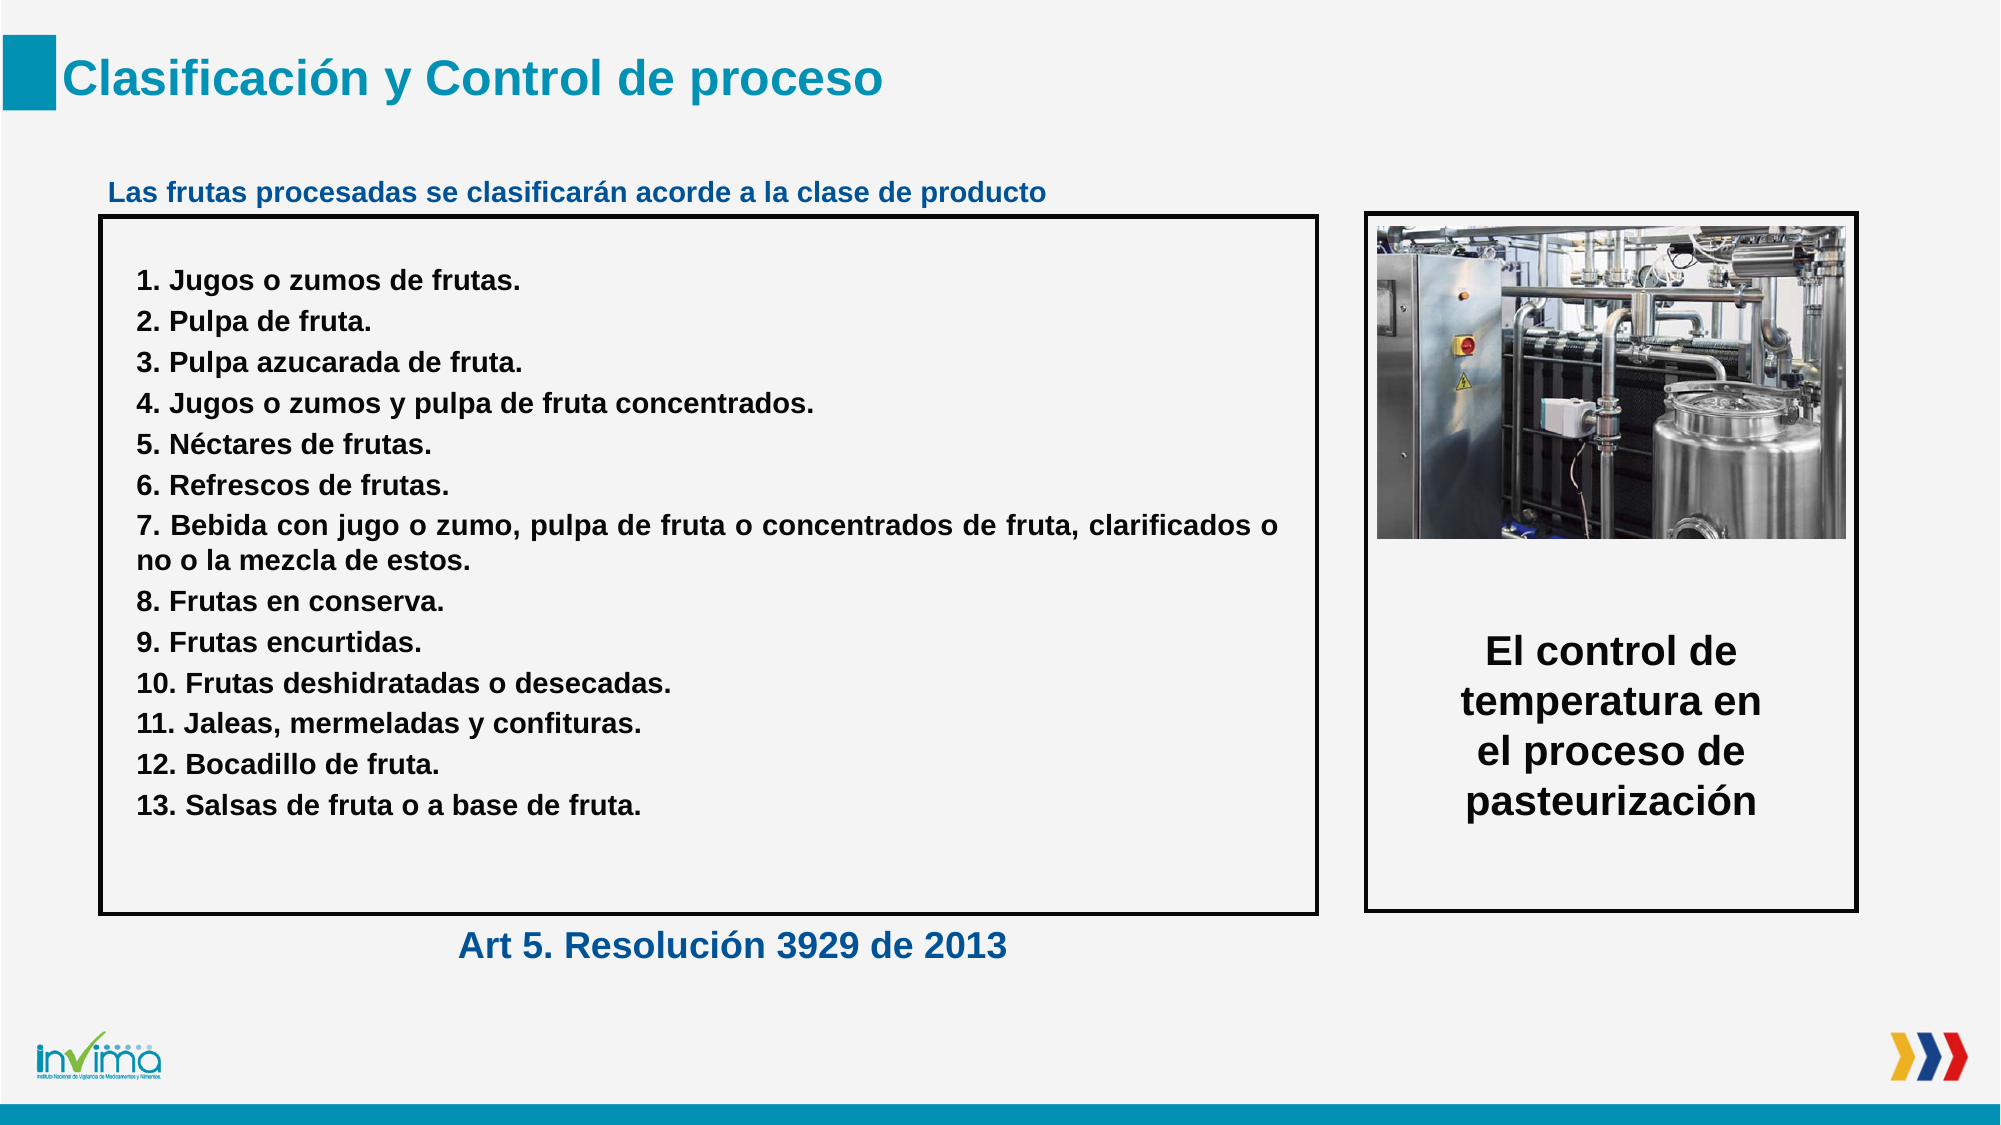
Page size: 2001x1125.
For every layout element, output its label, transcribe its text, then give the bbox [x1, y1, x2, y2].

text_box [2, 34, 57, 112]
picture [0, 0, 2001, 1104]
text_box Las frutas procesadas se clasificarán acorde a la clase de producto [0, 165, 1156, 216]
text_box Clasificación y Control de proceso [47, 38, 1122, 114]
text_box 1. Jugos o zumos de frutas. 2. Pulpa de fruta. 3. Pulpa azucarada de fruta. 4. Jugos o zumos y pulpa de fruta concentrados. 5. Néctares de frutas. 6. Refrescos de frutas. 7. Bebida con jugo o zumo, pulpa de fruta o concentrados de fruta, clarificados o no o la mezcla de estos. 8. Frutas en conserva. 9. Frutas encurtidas. 10. Frutas deshidratadas o desecadas. 11. Jaleas, mermeladas y confituras. 12. Bocadillo de fruta. 13. Salsas de fruta o a base de fruta. [121, 254, 1295, 864]
text_box [99, 215, 1318, 915]
text_box [1365, 213, 1858, 912]
text_box Art 5. Resolución 3929 de 2013 [443, 915, 1023, 941]
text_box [79, 941, 1971, 1084]
